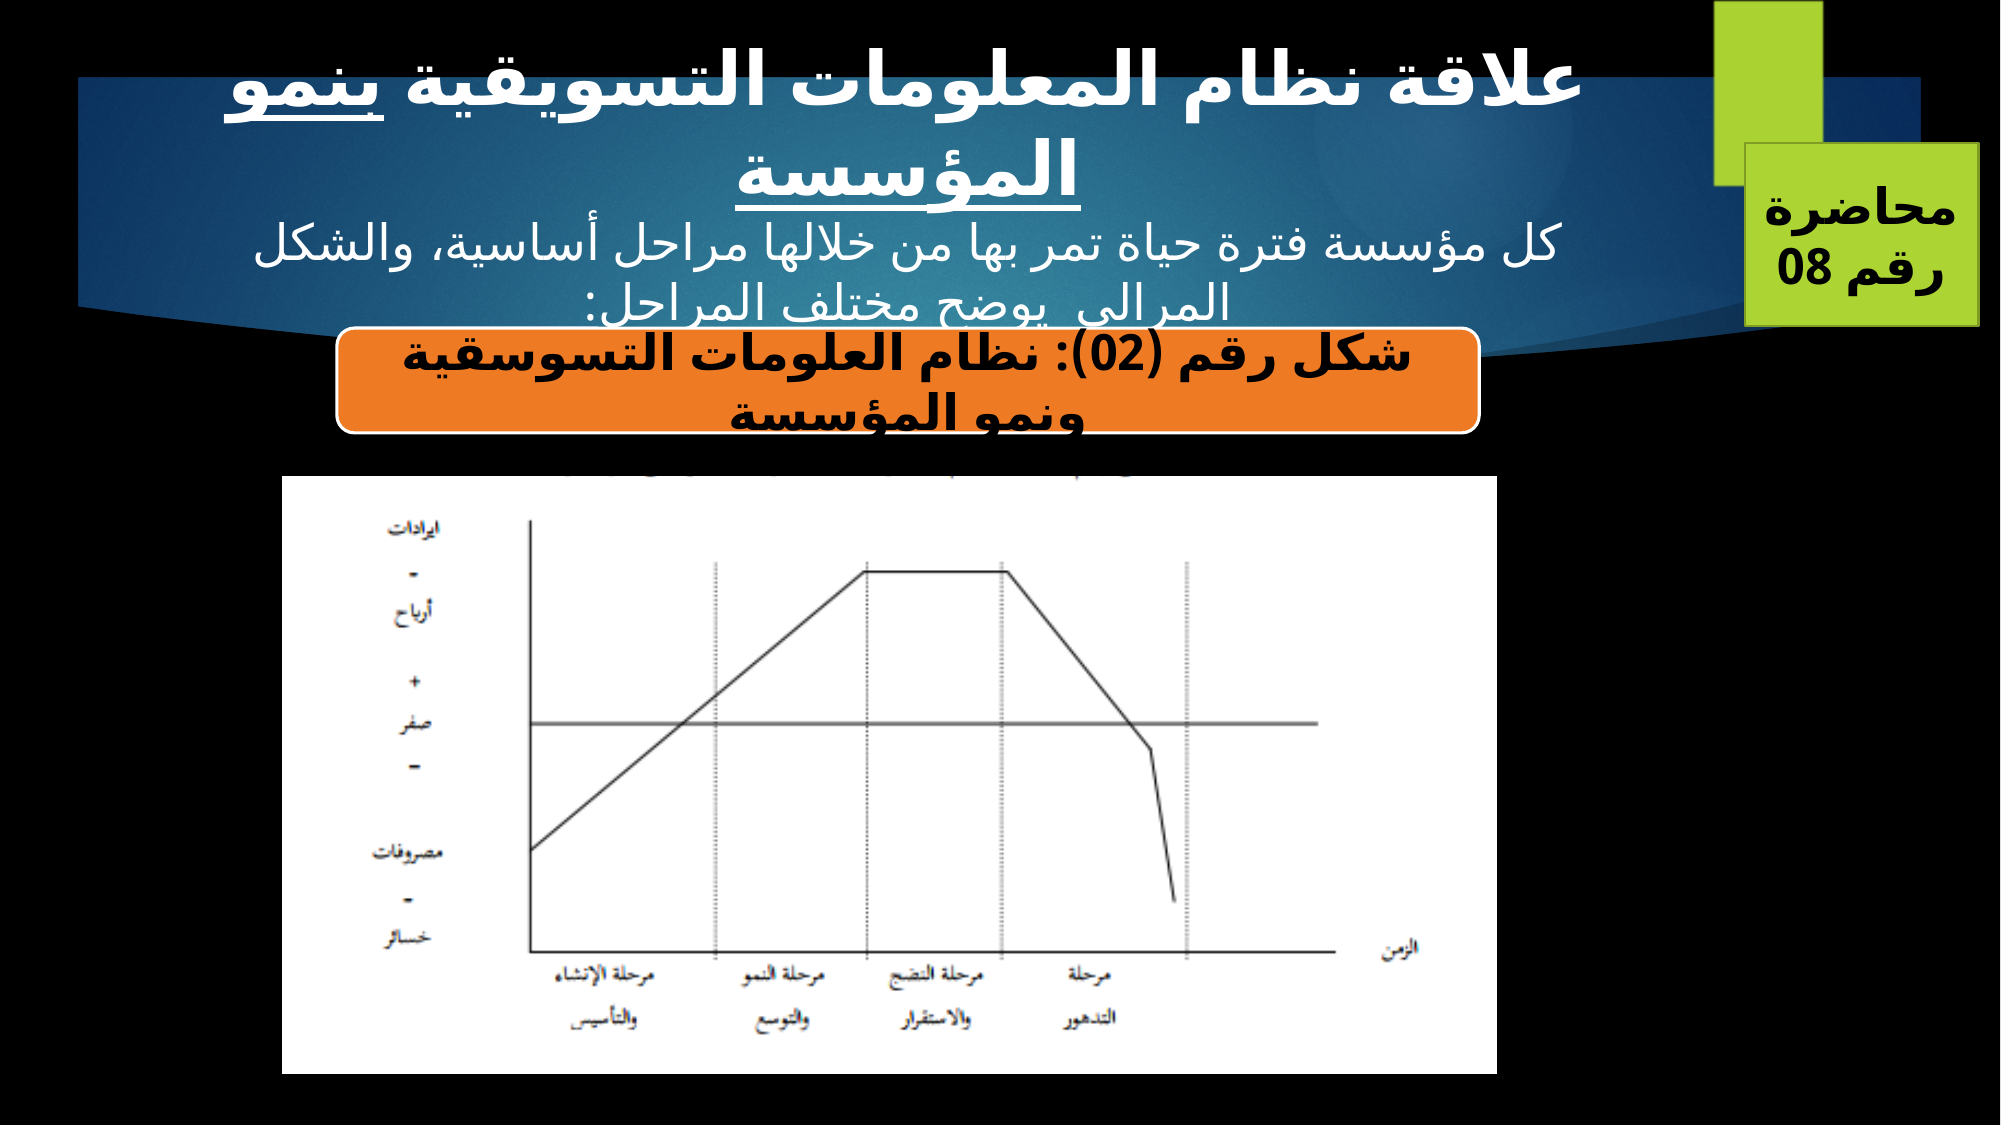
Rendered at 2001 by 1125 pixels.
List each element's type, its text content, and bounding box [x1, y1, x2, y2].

text_box محاضرة رقم 08 [1744, 142, 1980, 327]
text_box شكل رقم (02): نظام العلومات التسوسقية ونمو المؤسسة [335, 326, 1481, 435]
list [283, 477, 1496, 1073]
title علاقة نظام المعلومات التسويقية بنمو المؤسسة كل مؤسسة فترة حياة تمر بها من خلالها مراحل أساسية، والشكل المرالي يوضح مختلف المراحل: [189, 212, 1627, 329]
